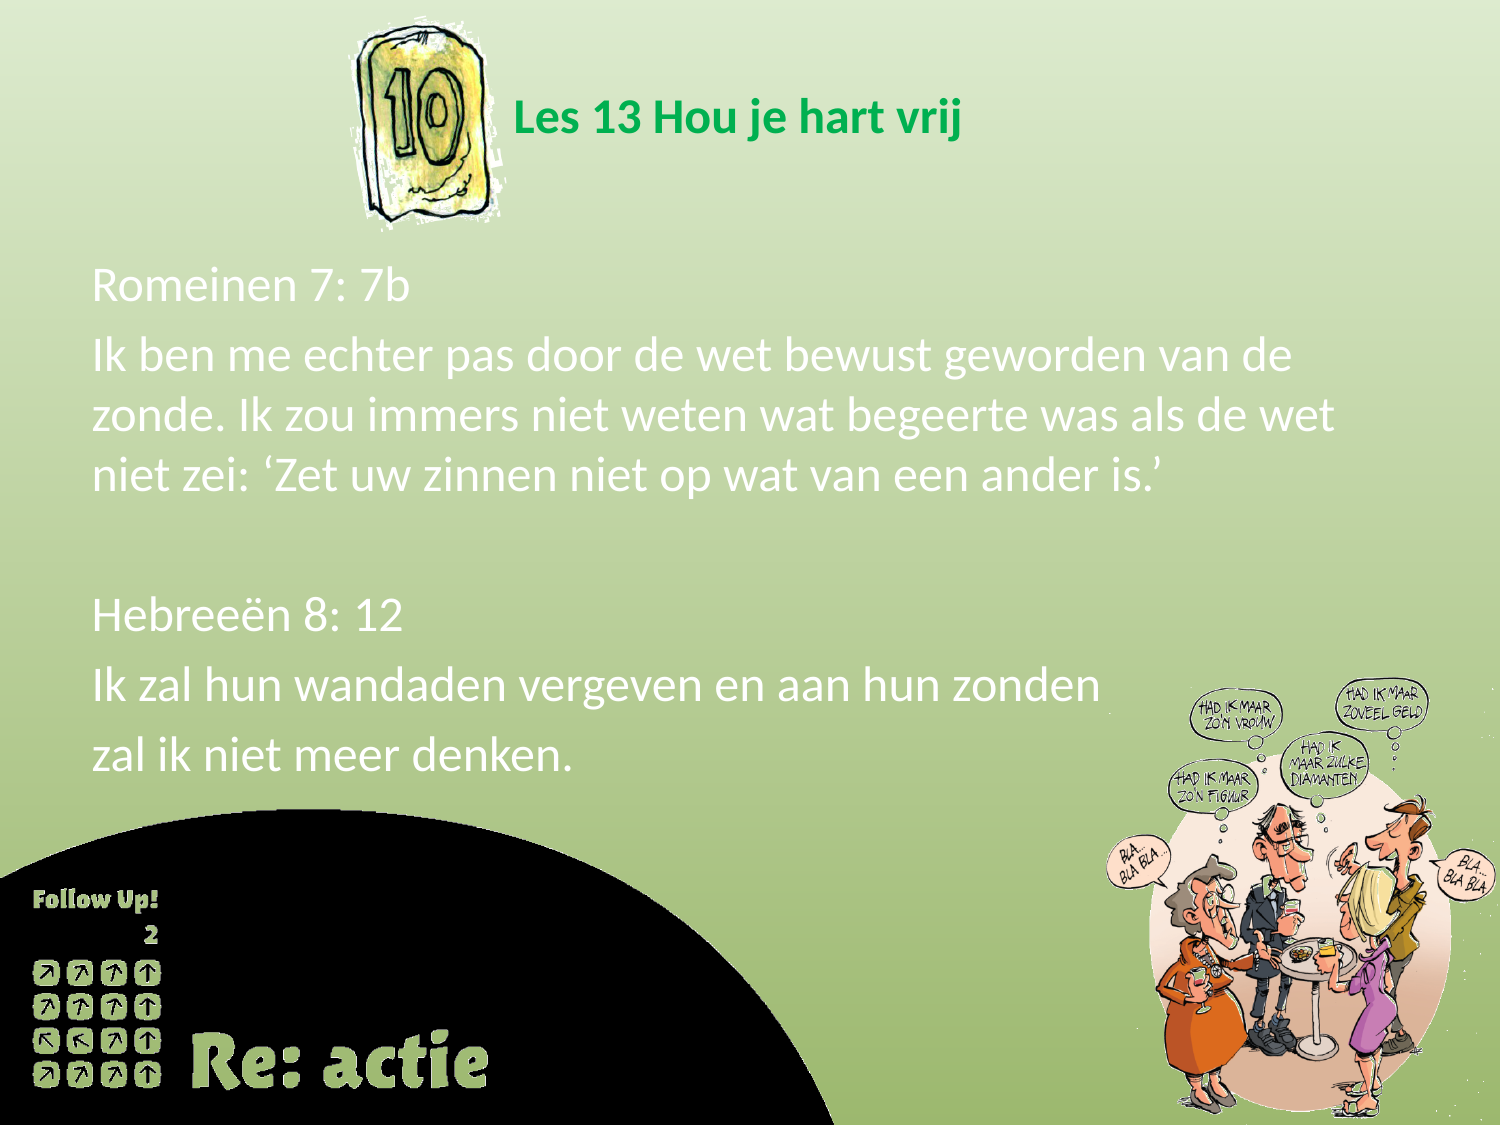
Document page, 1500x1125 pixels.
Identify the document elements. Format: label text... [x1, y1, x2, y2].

picture [0, 798, 854, 1125]
picture [1104, 675, 1500, 1125]
text_box Les 13 Hou je hart vrij [501, 54, 1069, 173]
picture [324, 0, 517, 246]
subtitle Romeinen 7: 7b Ik ben me echter pas door de wet bewust geworden van de zonde. Ik zou immers niet weten wat begeerte was als de wet niet zei: ‘Zet uw zinnen niet op wat van een ander is.’ Hebreeën 8: 12 Ik zal hun wandaden vergeven en aan hun zonden zal ik niet meer denken. [76, 243, 1412, 788]
